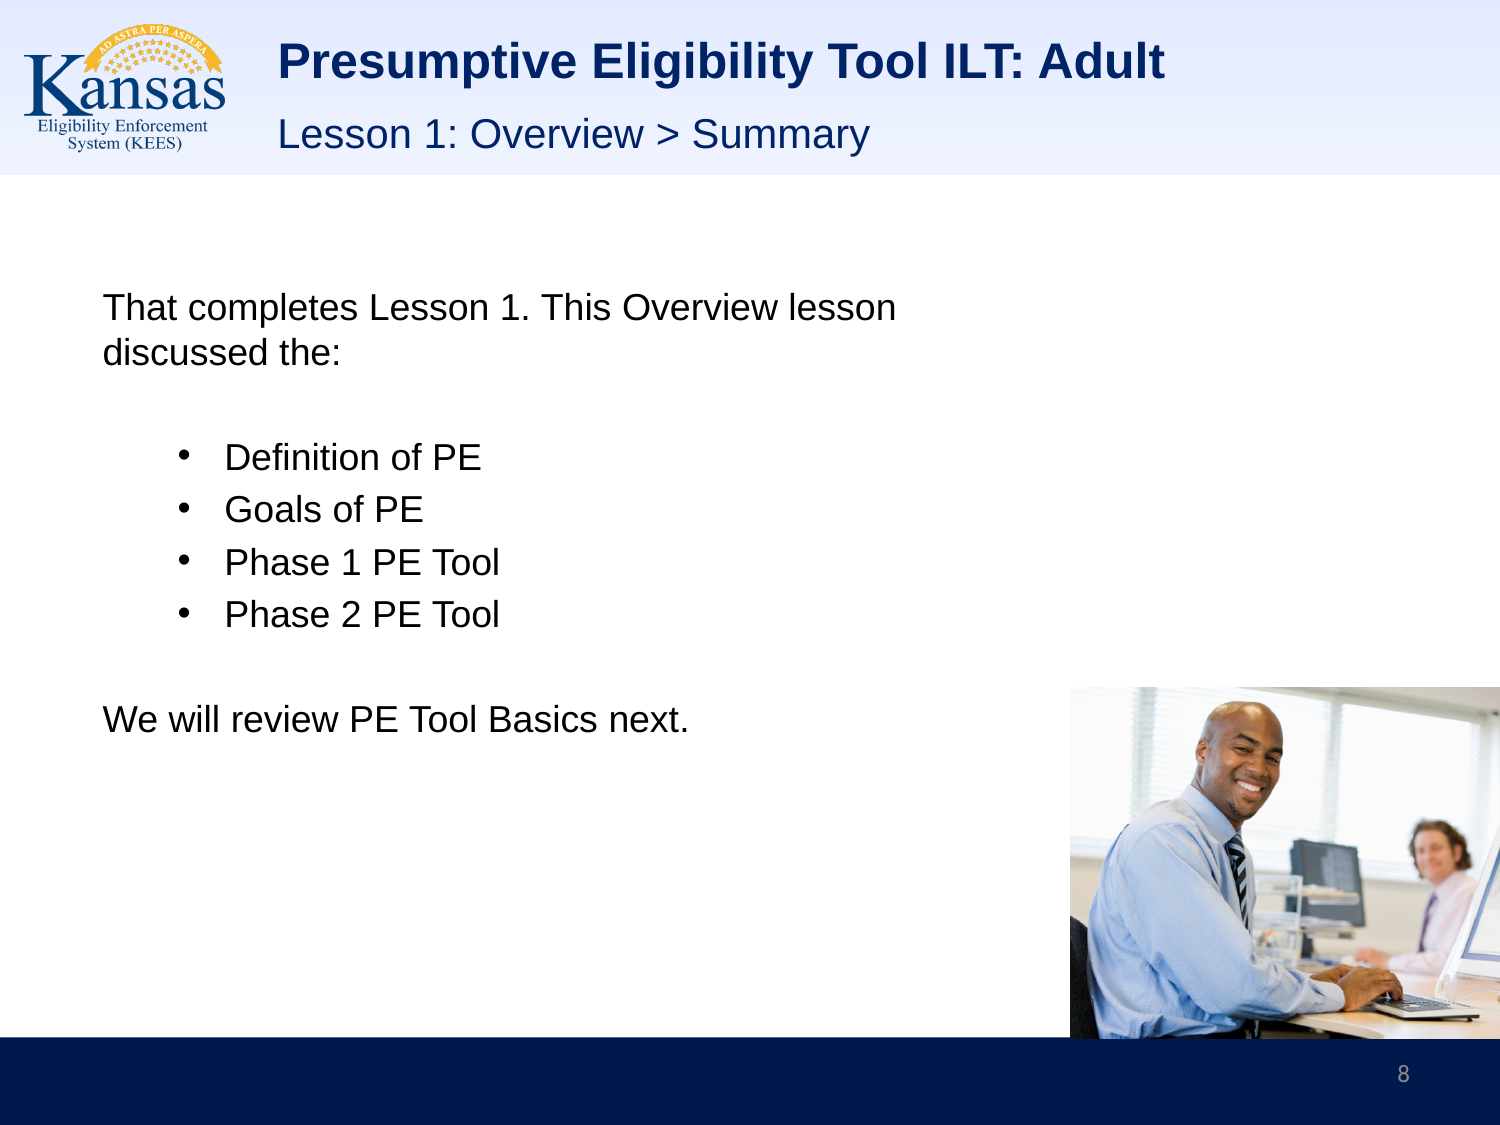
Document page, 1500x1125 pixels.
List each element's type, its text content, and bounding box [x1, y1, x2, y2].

list That completes Lesson 1. This Overview lesson discussed the: Definition of PE Goals of PE Phase 1 PE Tool Phase 2 PE Tool We will review PE Tool Basics next. [87, 275, 925, 1000]
text_box Lesson 1: Overview > Summary [262, 99, 1425, 175]
picture [24, 24, 225, 154]
picture [1070, 687, 1500, 1039]
title Presumptive Eligibility Tool ILT: Adult [262, 11, 1425, 99]
slide_number 8 [1074, 1042, 1425, 1103]
